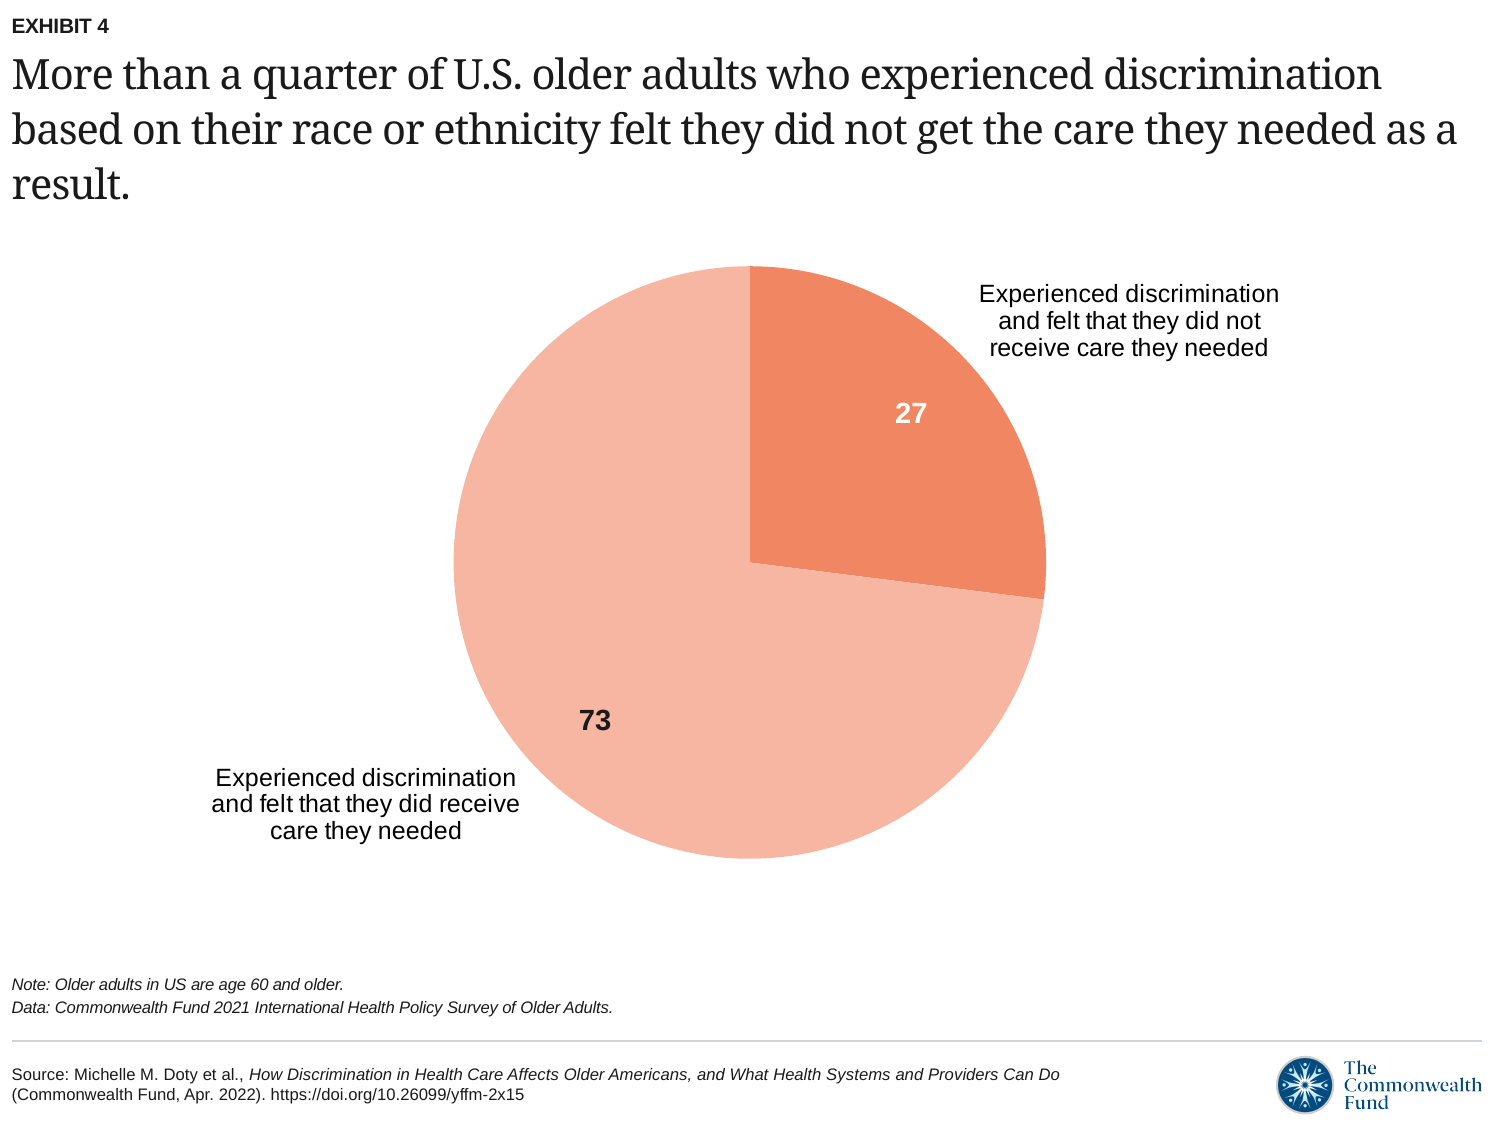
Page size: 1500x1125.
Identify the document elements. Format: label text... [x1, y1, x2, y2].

text_box [11, 187, 1482, 223]
list Note: Older adults in US are age 60 and older. Data: Commonwealth Fund 2021 International Health Policy Survey of Older Adults. [11, 941, 1482, 1017]
picture [1271, 1049, 1489, 1118]
list EXHIBIT 4 [11, 7, 1482, 39]
title More than a quarter of U.S. older adults who experienced discrimination based on their race or ethnicity felt they did not get the care they needed as a result. [11, 42, 1482, 167]
chart [11, 223, 1483, 908]
